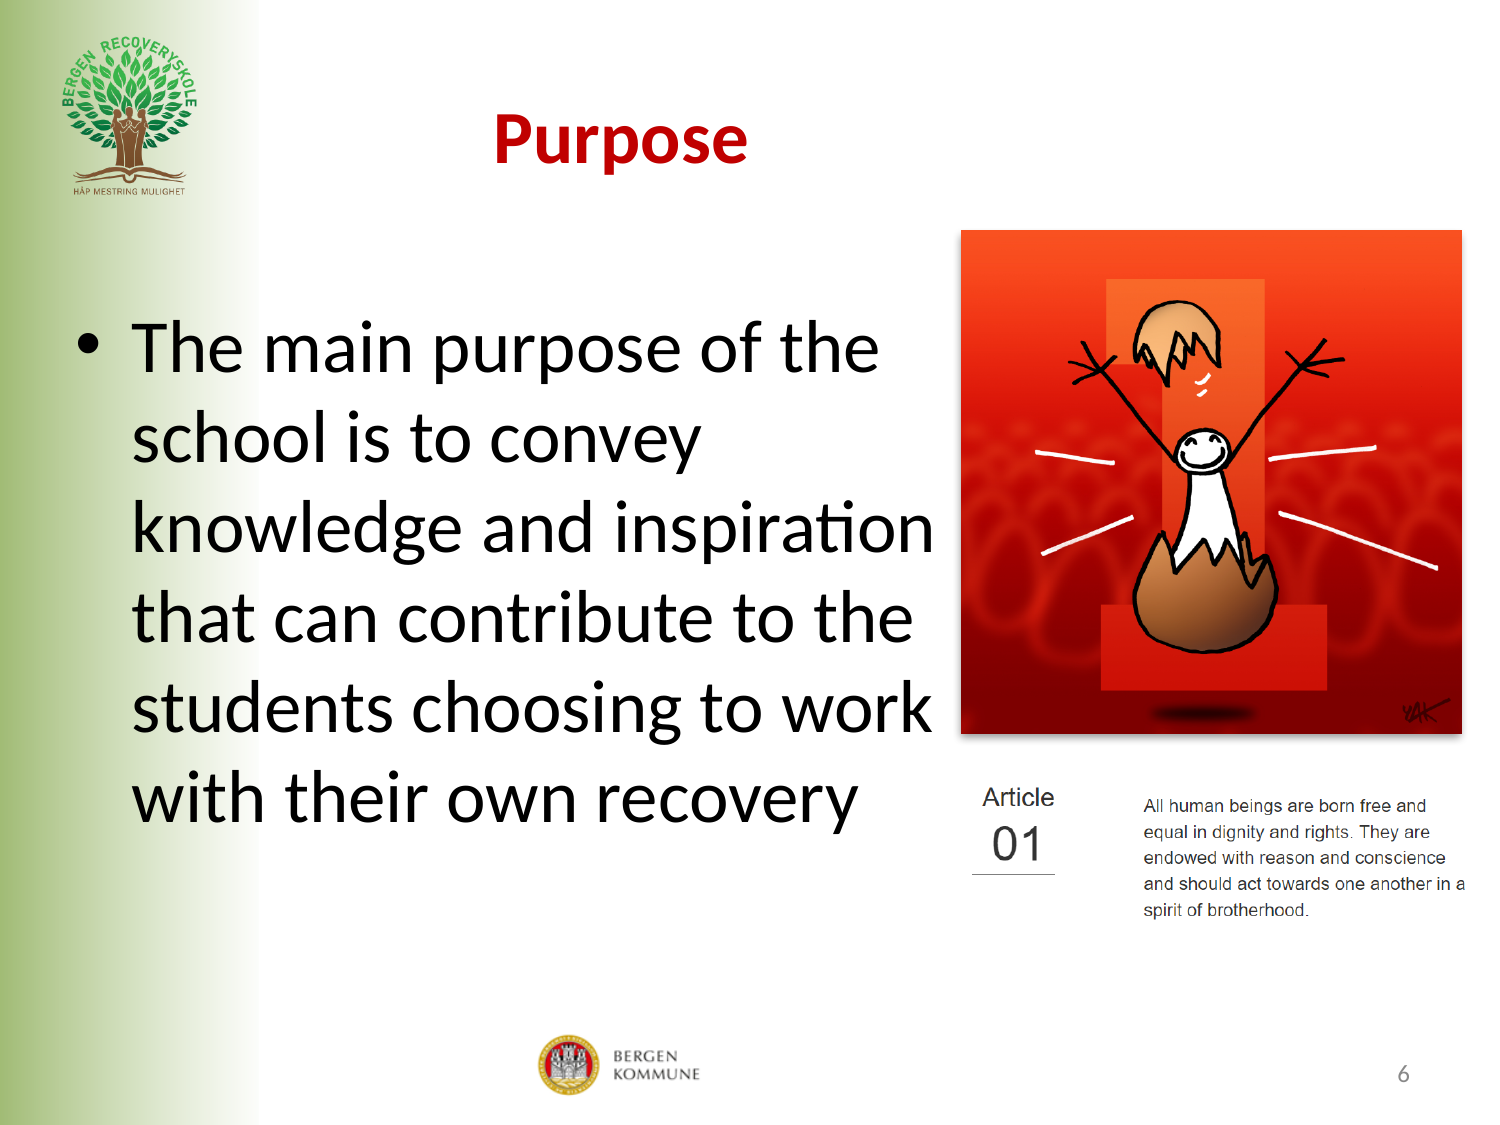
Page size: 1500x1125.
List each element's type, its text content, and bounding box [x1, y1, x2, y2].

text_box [0, 0, 727, 1125]
slide_number 6 [1074, 1042, 1425, 1103]
picture [961, 230, 1462, 735]
picture [972, 755, 1473, 929]
list The main purpose of the school is to convey knowledge and inspiration that can contribute to the students choosing to work with their own recovery [732, 289, 955, 884]
title Purpose [732, 39, 1136, 227]
